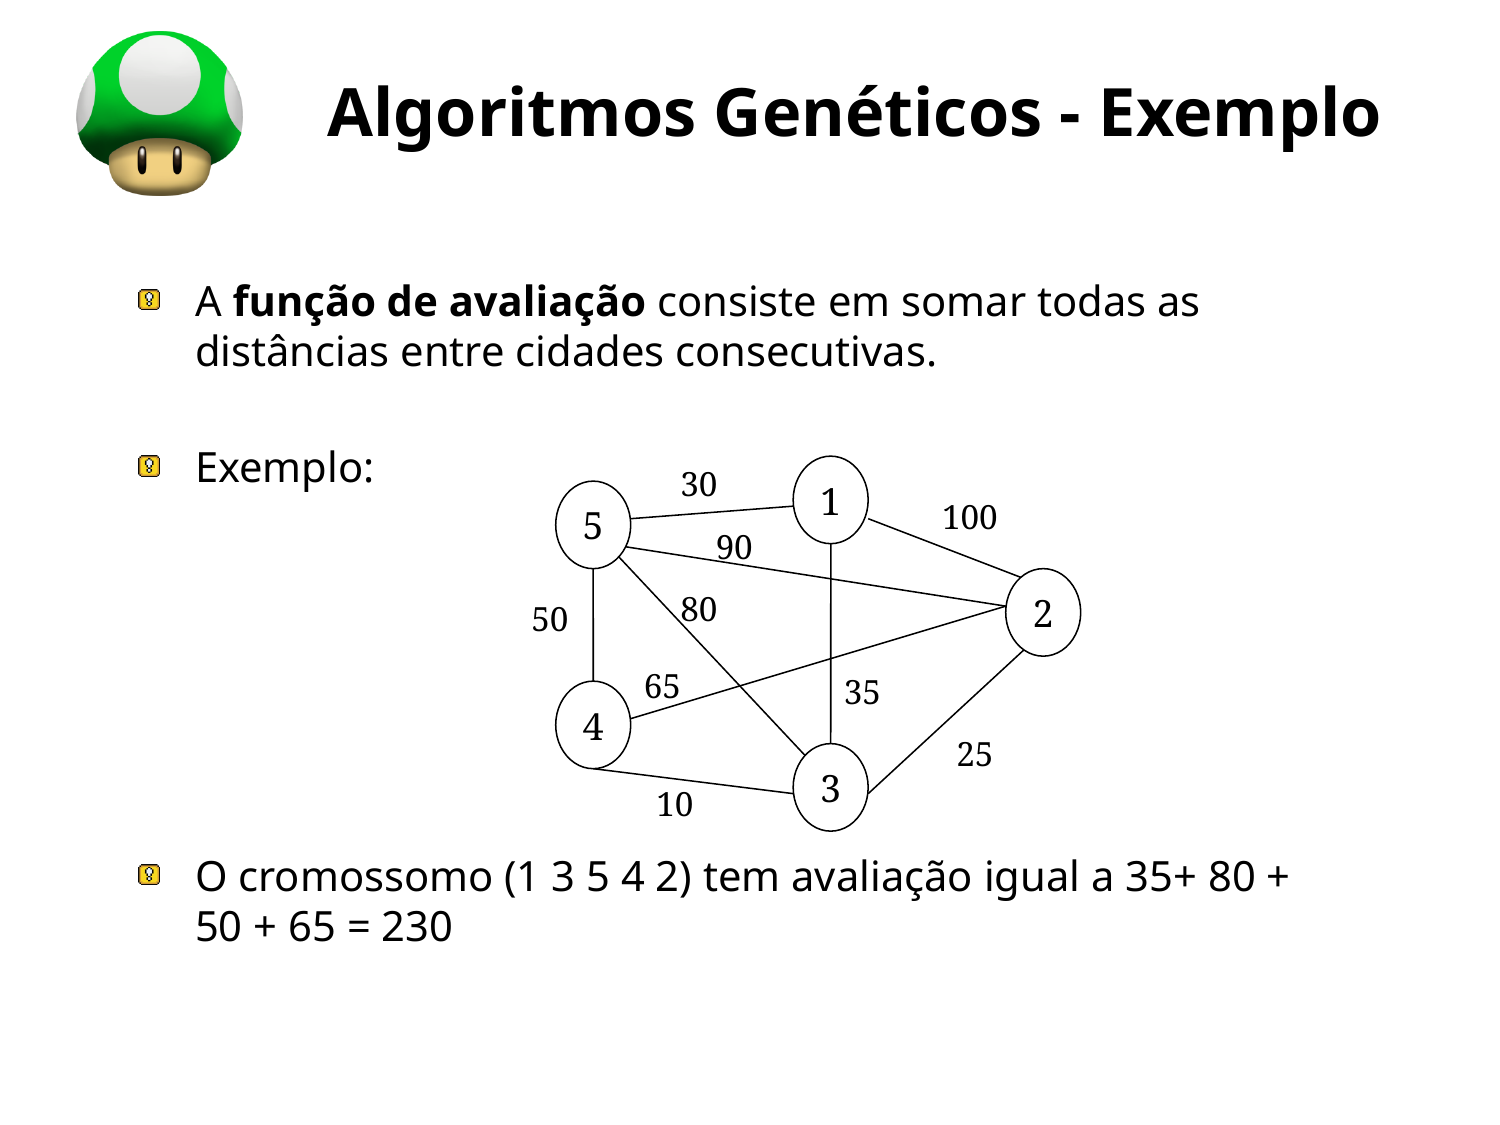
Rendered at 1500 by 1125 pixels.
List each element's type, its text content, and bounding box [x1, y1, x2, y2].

picture [138, 455, 160, 477]
text_box 10 [641, 775, 709, 831]
picture [138, 864, 160, 885]
title Algoritmos Genéticos - Exemplo [312, 37, 1426, 183]
text_box 5 [555, 481, 631, 569]
text_box 25 [941, 725, 1009, 781]
text_box 2 [1005, 568, 1081, 657]
text_box 3 [793, 743, 869, 832]
text_box 65 [629, 658, 696, 713]
list A função de avaliação consiste em somar todas as distâncias entre cidades consecutivas. Exemplo: O cromossomo (1 3 5 4 2) tem avaliação igual a 35+ 80 + 50 + 65 = 230 [123, 267, 1365, 941]
text_box 90 [701, 518, 768, 574]
text_box 1 [793, 456, 869, 544]
text_box 30 [665, 456, 733, 511]
text_box 100 [927, 488, 1013, 544]
text_box 50 [516, 591, 584, 646]
text_box 80 [665, 581, 733, 636]
picture [76, 30, 243, 197]
text_box 35 [829, 663, 896, 719]
picture [138, 289, 160, 310]
text_box 4 [555, 681, 631, 769]
